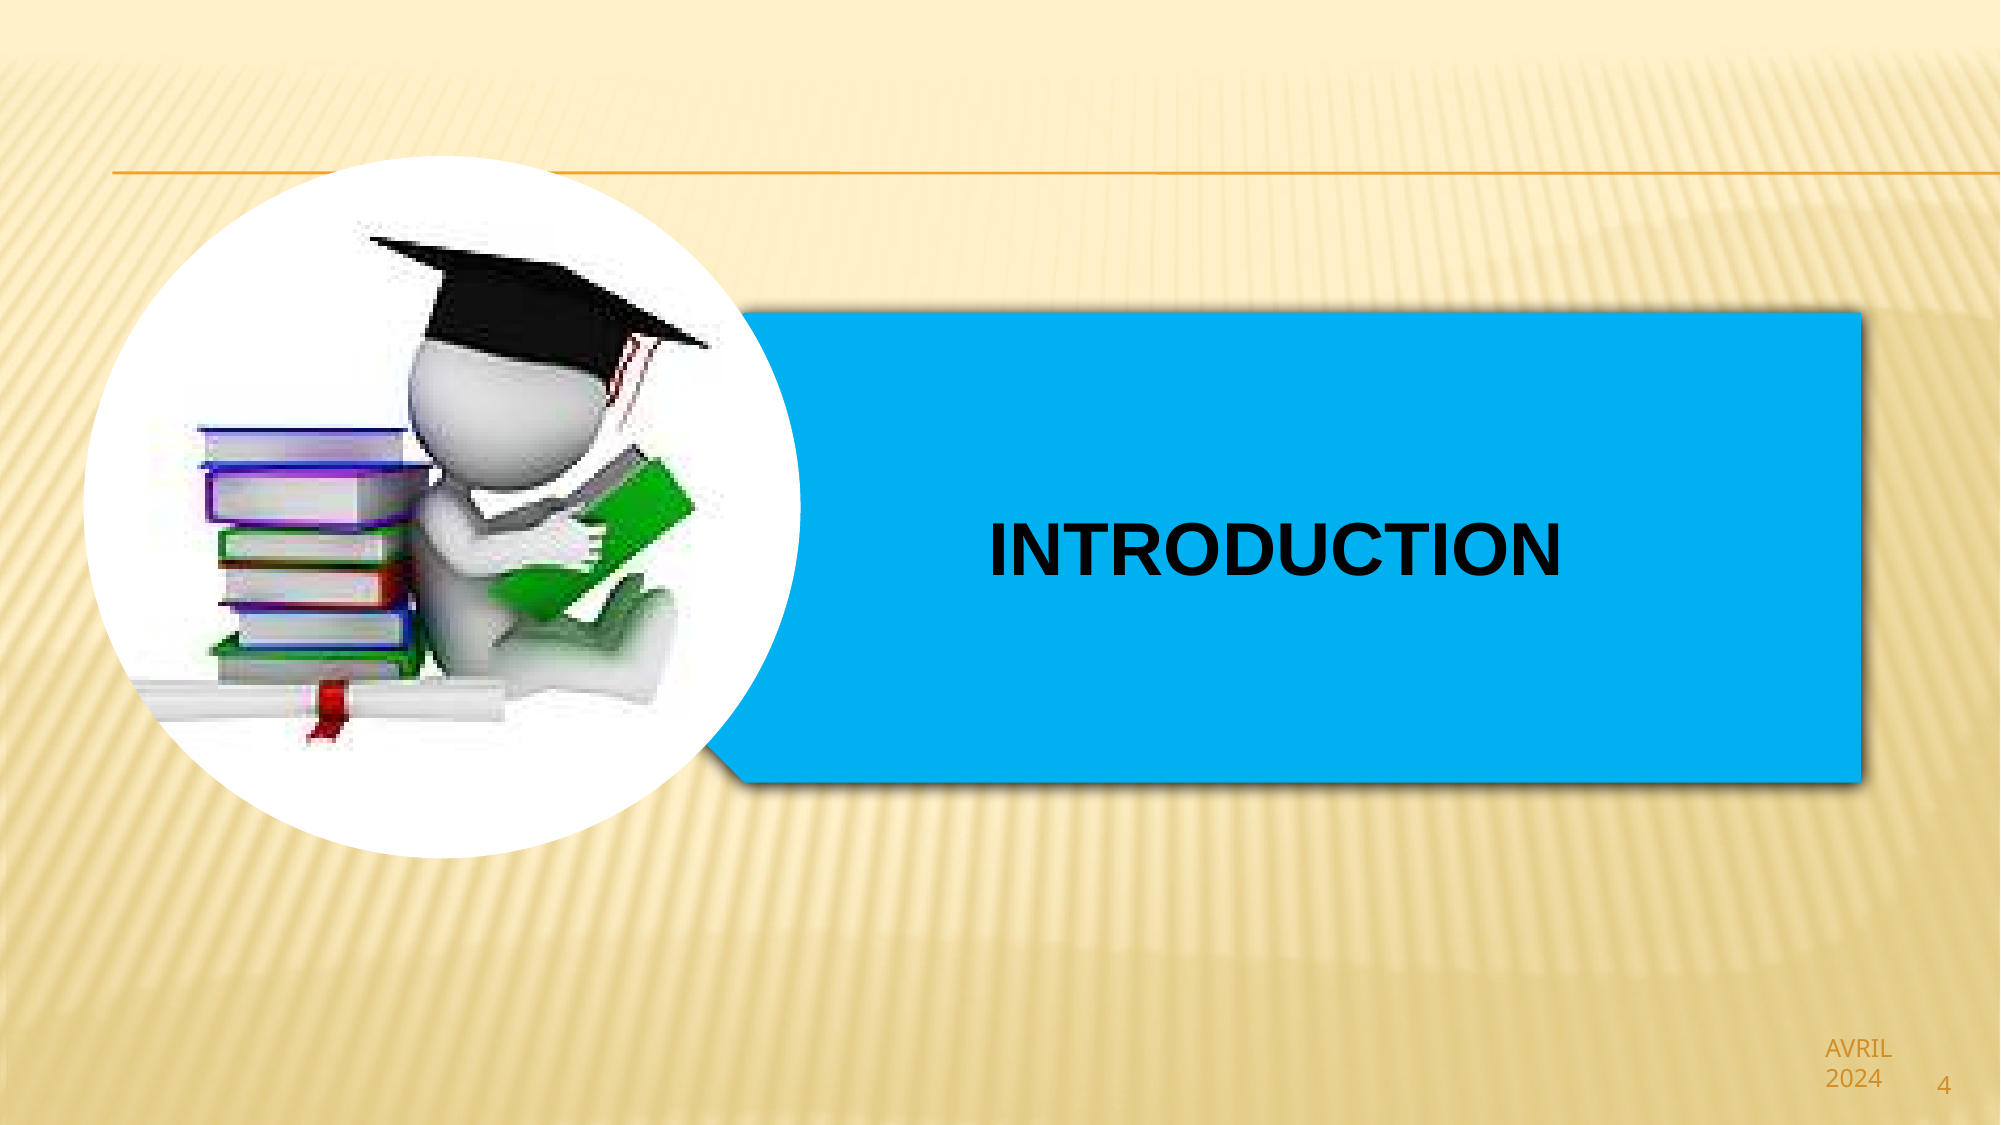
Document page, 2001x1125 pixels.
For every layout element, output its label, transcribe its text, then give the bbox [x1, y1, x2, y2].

slide_number 4 [1800, 1061, 1966, 1103]
slide_number AVRIL 2024 [1810, 1025, 1958, 1061]
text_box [83, 97, 1905, 1019]
